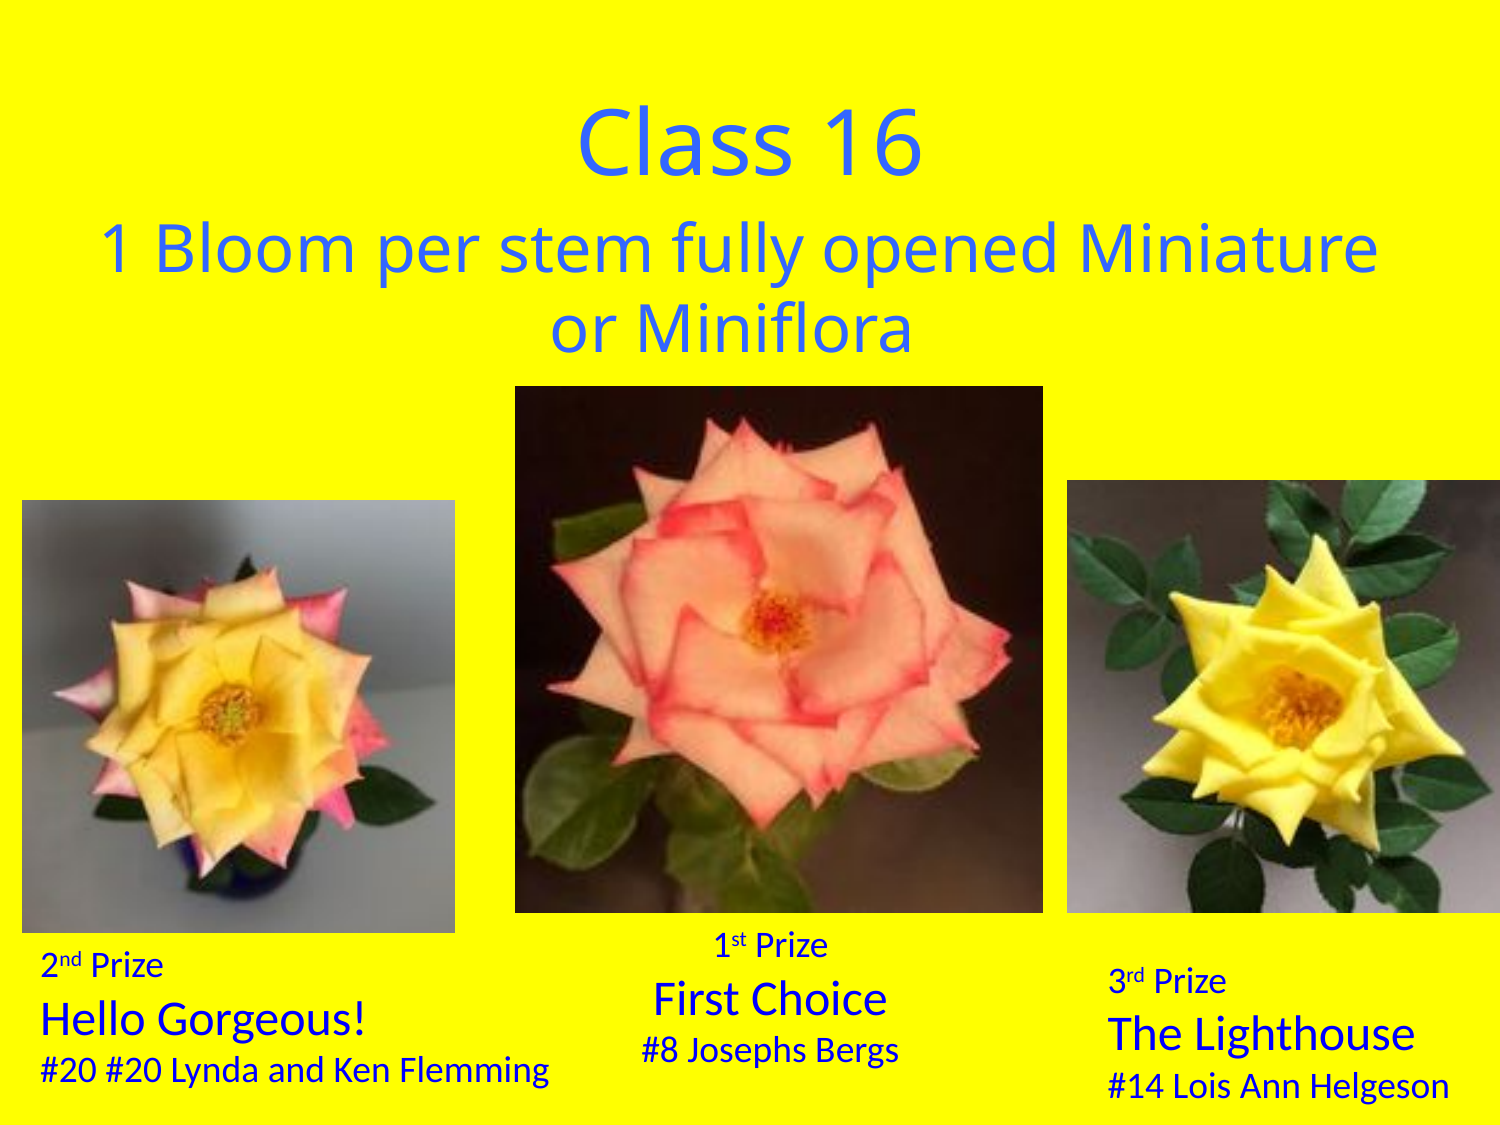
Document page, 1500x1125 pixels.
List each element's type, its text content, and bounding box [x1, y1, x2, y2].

title Class 16 [75, 45, 1425, 233]
text_box 1st Prize First Choice #8 Josephs Bergs [626, 921, 915, 1078]
list 1 Bloom per stem fully opened Miniature or Miniflora [57, 198, 1408, 387]
picture [1067, 480, 1500, 914]
text_box 2nd Prize Hello Gorgeous! #20 #20 Lynda and Ken Flemming [25, 932, 566, 1125]
picture [21, 500, 455, 934]
picture [515, 386, 1043, 914]
text_box 3rd Prize The Lighthouse #14 Lois Ann Helgeson [1092, 948, 1466, 1114]
